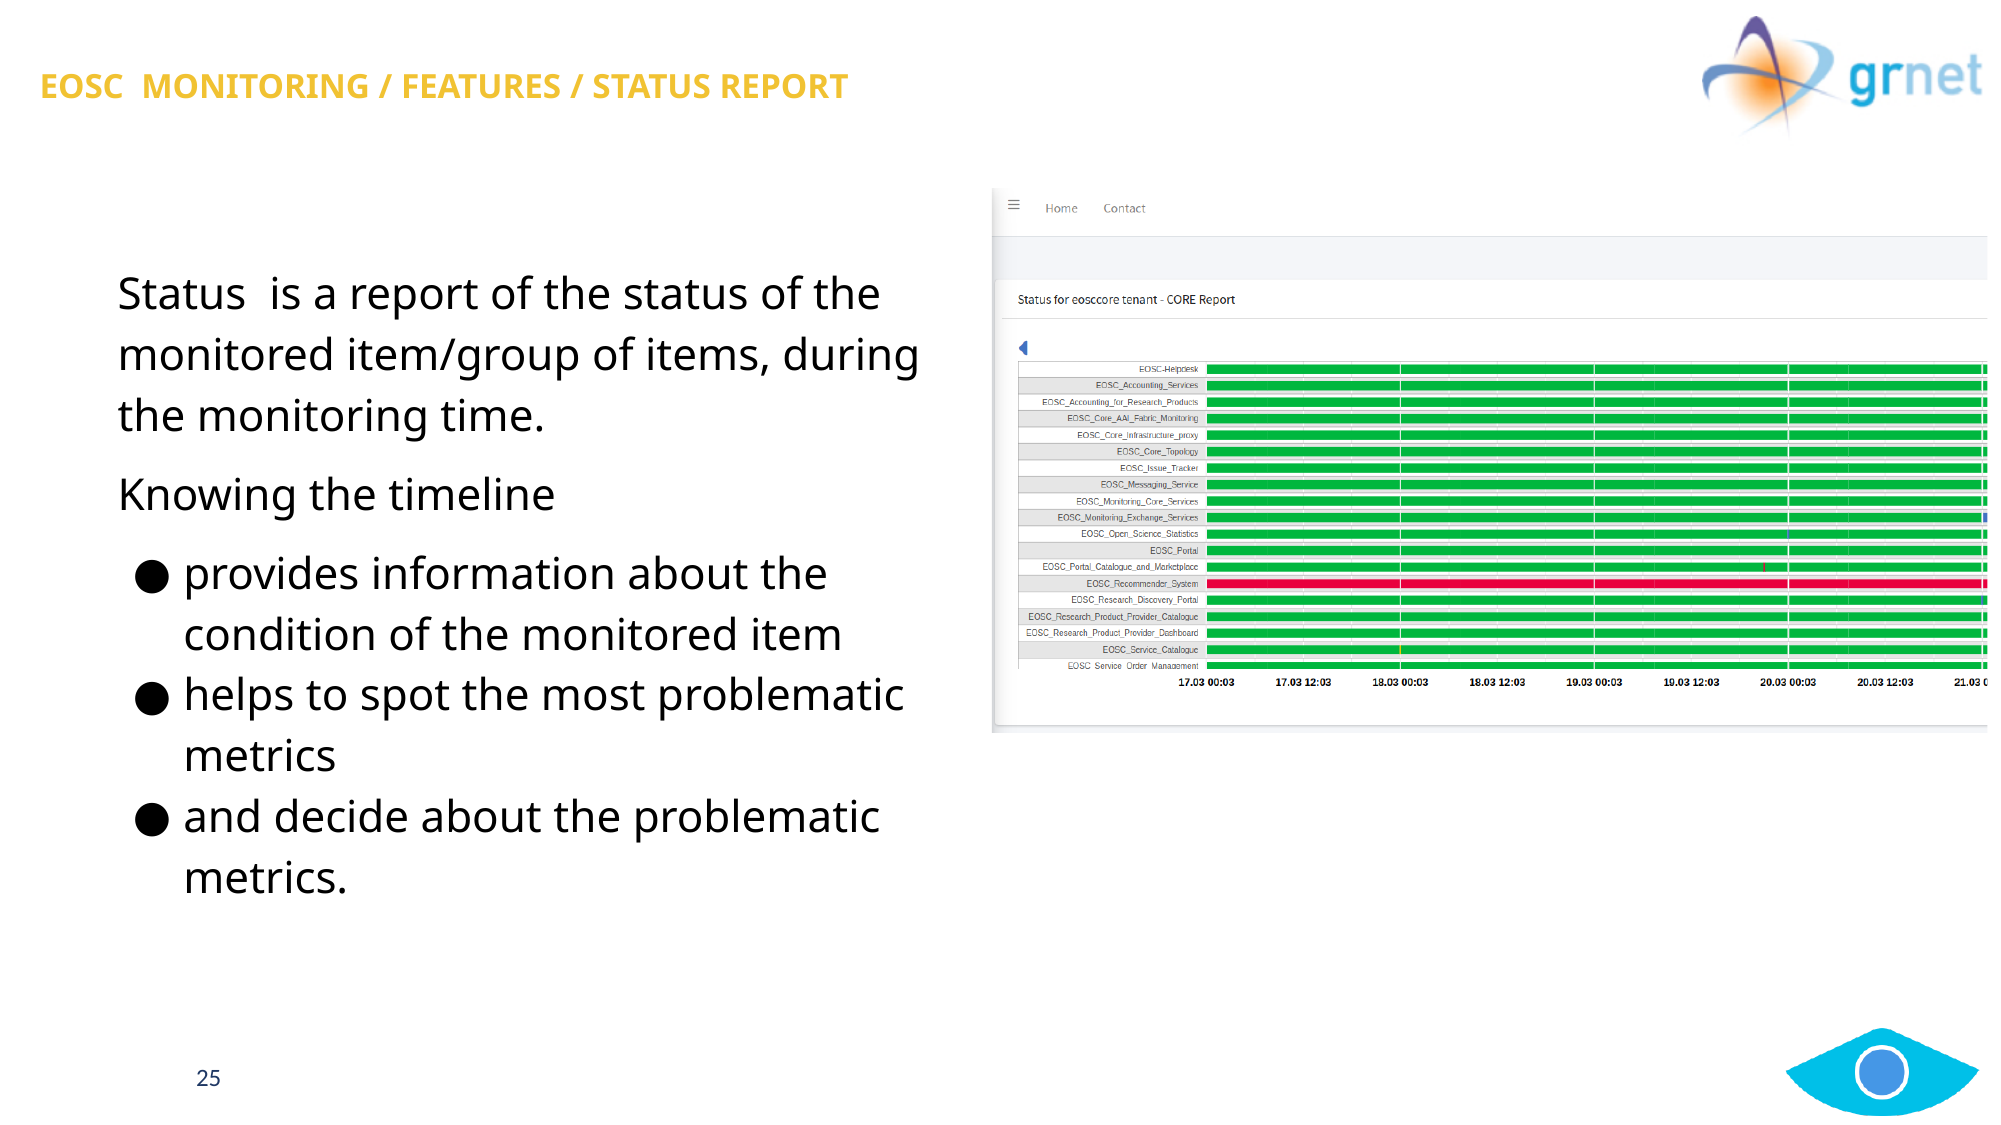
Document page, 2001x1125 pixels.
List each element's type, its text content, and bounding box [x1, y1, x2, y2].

list Status is a report of the status of the monitored item/group of items, during the monitoring time. Knowing the timeline provides information about the condition of the monitored item helps to spot the most problematic metrics and decide about the problematic metrics. [102, 250, 964, 911]
picture [1702, 16, 1984, 146]
picture [991, 188, 1988, 733]
title EOSC MONITORING / FEATURES / STATUS REPORT [24, 31, 1750, 138]
picture [1770, 1017, 1993, 1116]
slide_number ‹#› [181, 1048, 343, 1104]
